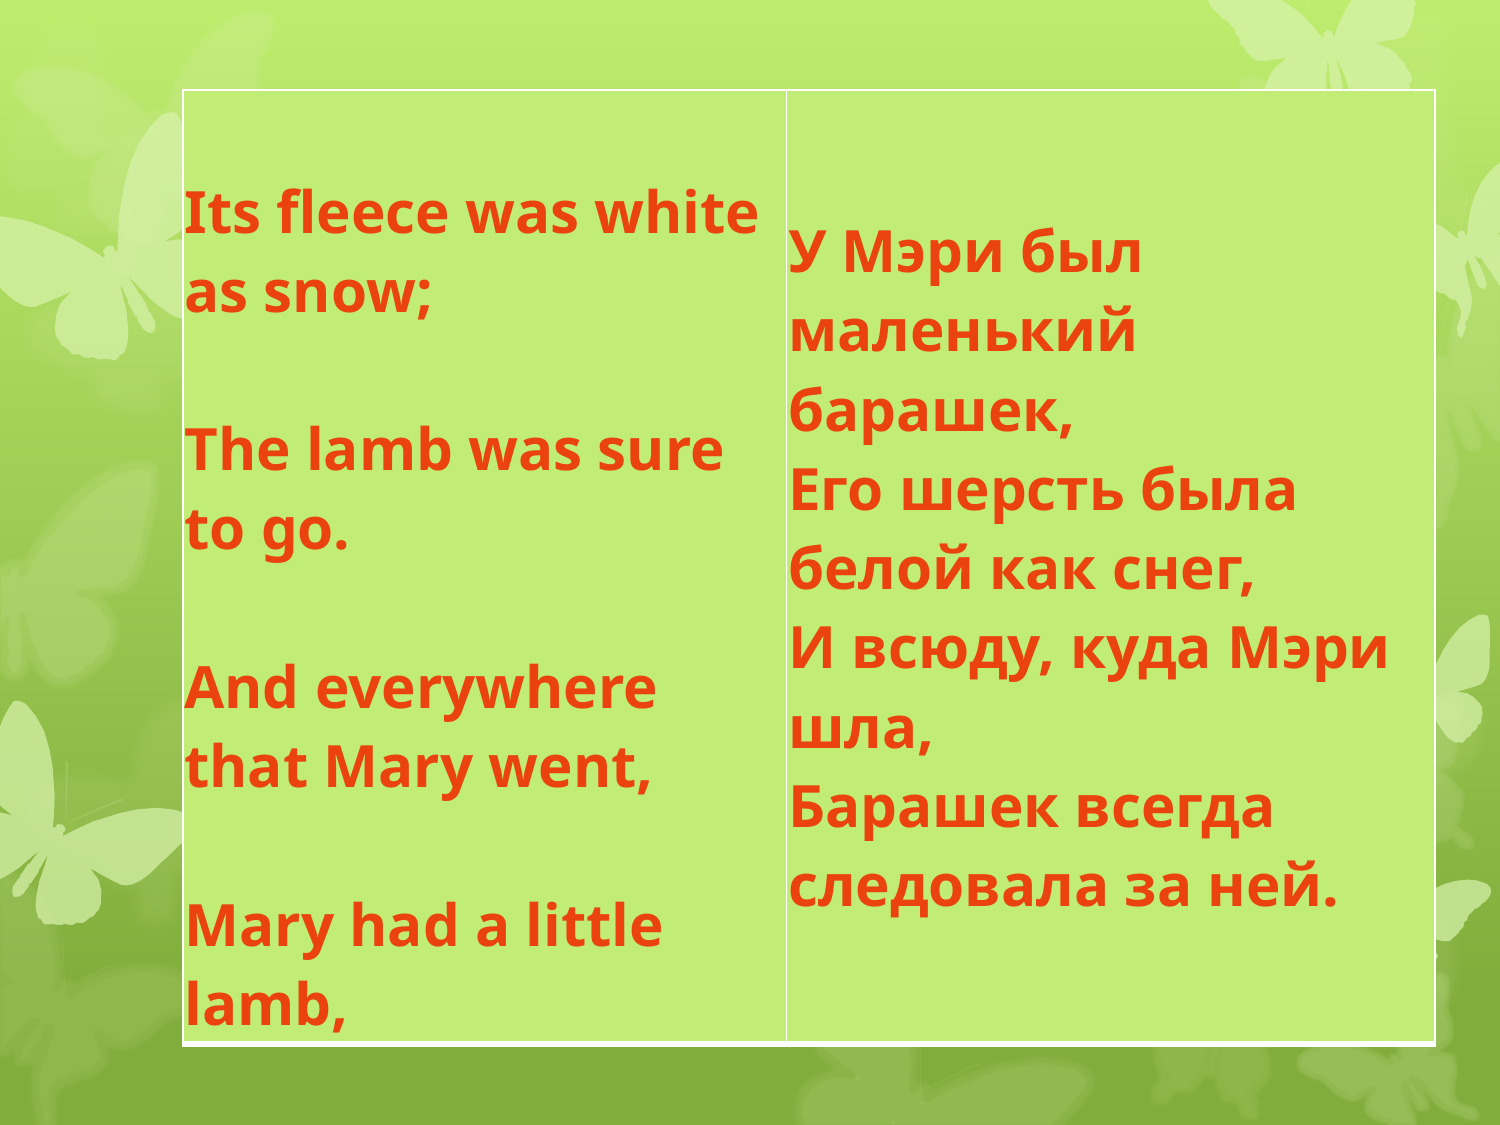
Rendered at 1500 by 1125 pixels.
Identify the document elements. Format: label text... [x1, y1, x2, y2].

table_header Its fleece was white as snow; The lamb was sure to go. And everywhere that Mary went, Mary had a little lamb, [184, 91, 786, 1041]
table_header У Мэри был маленький барашек, Его шерсть была белой как снег, И всюду, куда Мэри шла, Барашек всегда следовала за ней. [787, 91, 1434, 1041]
